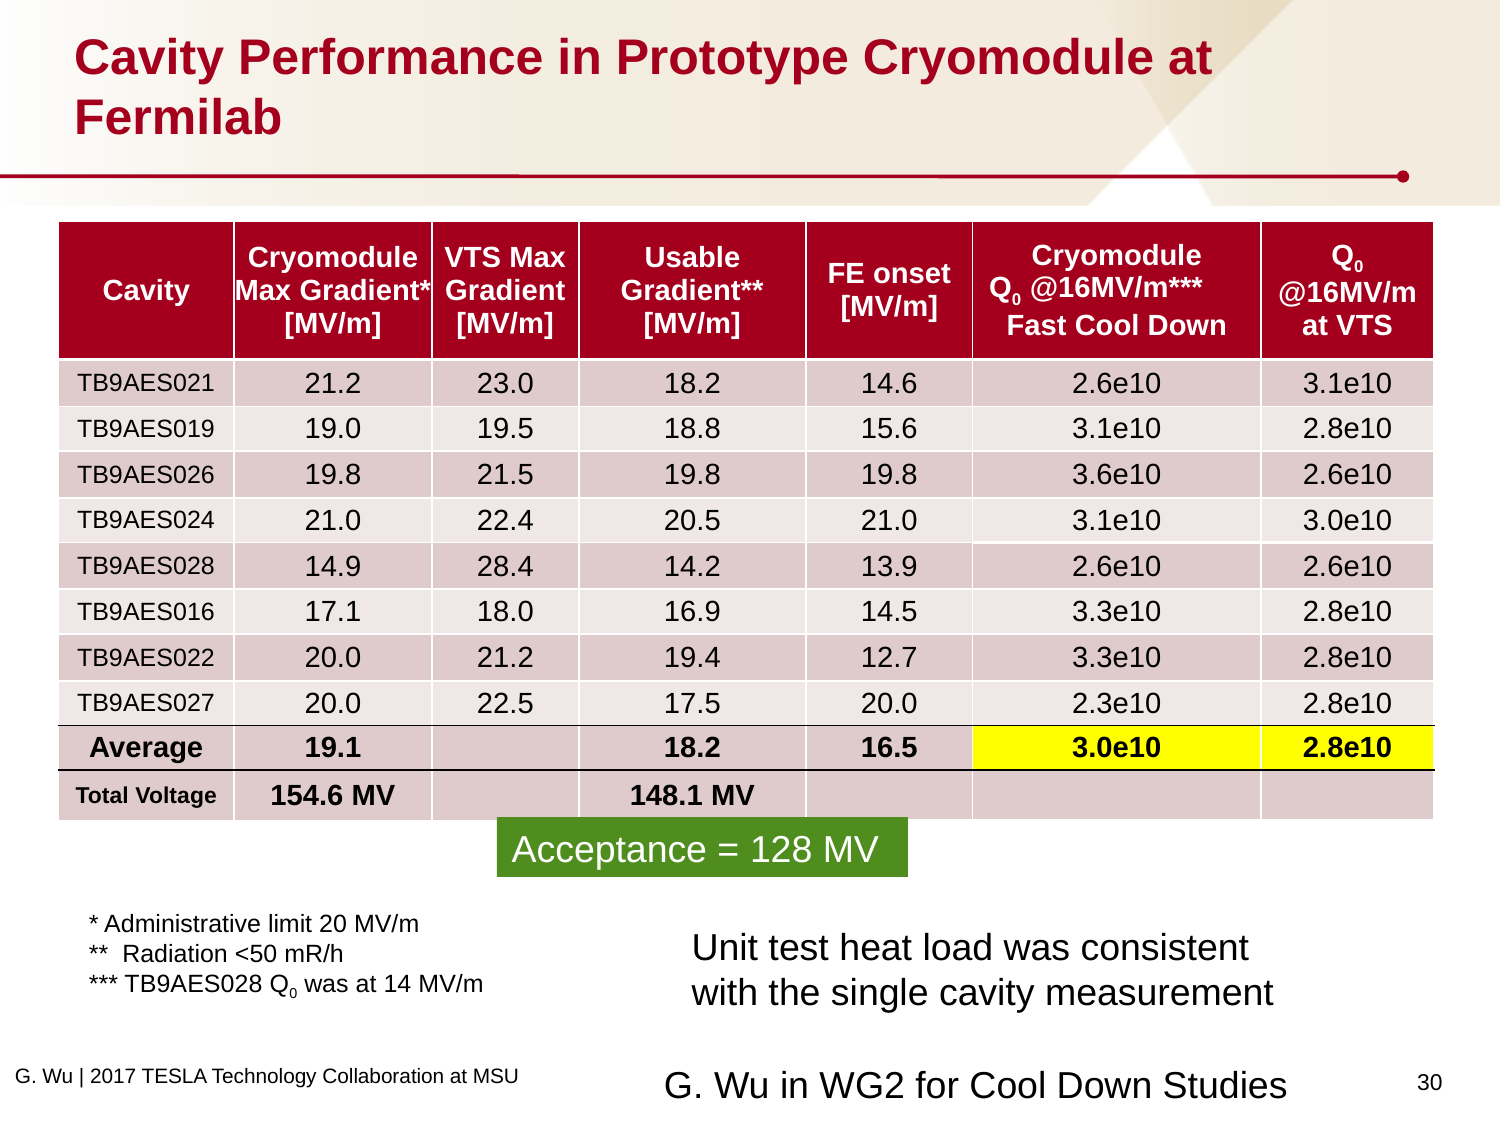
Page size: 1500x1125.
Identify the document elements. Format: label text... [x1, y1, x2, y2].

table_cell 12.7 [807, 635, 972, 680]
text_box G. Wu in WG2 for Cool Down Studies [649, 1053, 1350, 1114]
table_cell 20.0 [235, 682, 431, 725]
title Cavity Performance in Prototype Cryomodule at Fermilab [74, 21, 1404, 145]
table_cell 14.2 [580, 543, 805, 588]
table_cell 19.8 [580, 452, 805, 497]
table_cell 2.6e10 [1262, 452, 1433, 497]
table_header Cavity [59, 222, 233, 358]
table_cell 2.6e10 [973, 361, 1260, 406]
table_cell TB9AES021 [59, 361, 233, 406]
table_cell 21.5 [433, 452, 578, 497]
table_cell 17.5 [580, 682, 805, 725]
text_box * Administrative limit 20 MV/m ** Radiation <50 mR/h *** TB9AES028 Q0 was at 14 MV/m [74, 900, 963, 1009]
table_cell 2.8e10 [1262, 635, 1433, 680]
table_cell 3.1e10 [973, 499, 1260, 541]
table_cell Total Voltage [59, 771, 233, 820]
table_cell 28.4 [433, 543, 578, 588]
table_header Cryomodule Max Gradient* [MV/m] [235, 222, 431, 358]
table_cell 2.8e10 [1262, 590, 1433, 633]
table_cell 19.8 [235, 452, 431, 497]
table_cell TB9AES022 [59, 635, 233, 680]
table_header FE onset [MV/m] [807, 222, 972, 358]
table_header Cryomodule Q0 @16MV/m*** Fast Cool Down [973, 222, 1260, 358]
table_cell TB9AES027 [59, 682, 233, 725]
table_cell 18.2 [580, 361, 805, 406]
table_cell 154.6 MV [235, 771, 431, 820]
table_cell 14.9 [235, 543, 431, 588]
table_cell 13.9 [807, 543, 972, 588]
table_cell TB9AES019 [59, 407, 233, 450]
table_cell 2.8e10 [1262, 682, 1433, 725]
table_cell 2.6e10 [973, 544, 1260, 588]
table_cell [807, 771, 972, 819]
table_cell 19.4 [580, 635, 805, 680]
picture [0, 0, 1500, 206]
table_cell 2.8e10 [1262, 726, 1433, 769]
table_cell 21.0 [235, 499, 431, 542]
table_cell 3.0e10 [973, 726, 1260, 769]
table_cell 21.2 [235, 361, 431, 406]
footer G. Wu | 2017 TESLA Technology Collaboration at MSU [0, 1054, 649, 1107]
table_cell 22.5 [433, 682, 578, 725]
table_cell 20.5 [580, 499, 805, 542]
table_cell 21.2 [433, 635, 578, 680]
table_cell 19.8 [807, 452, 972, 497]
table_cell 16.5 [807, 726, 972, 769]
table_cell 18.0 [433, 590, 578, 633]
table_cell 19.0 [235, 407, 431, 450]
table_cell 14.5 [807, 590, 972, 633]
table_cell [973, 771, 1260, 819]
table_cell 18.2 [580, 726, 805, 769]
table_cell TB9AES024 [59, 499, 233, 542]
table_cell [433, 726, 578, 769]
table_cell 17.1 [235, 590, 431, 633]
table_cell 3.3e10 [973, 590, 1260, 633]
table_cell 22.4 [433, 499, 578, 542]
table_cell 19.1 [235, 726, 431, 769]
text_box Unit test heat load was consistent with the single cavity measurement [676, 915, 1322, 1021]
table_cell 2.6e10 [1262, 544, 1433, 588]
table_cell Average [59, 726, 233, 769]
table_cell 19.5 [433, 407, 578, 450]
slide_number 30 [1405, 1036, 1458, 1125]
table_cell [433, 771, 578, 820]
table_header VTS Max Gradient [MV/m] [433, 222, 578, 358]
table_cell 148.1 MV [580, 771, 805, 817]
table_cell 14.6 [807, 361, 972, 406]
table_cell TB9AES016 [59, 590, 233, 633]
table_cell 3.1e10 [1262, 361, 1433, 406]
table_cell 3.6e10 [973, 452, 1260, 497]
table_cell 23.0 [433, 361, 578, 406]
table_cell 18.8 [580, 407, 805, 450]
table_cell 21.0 [807, 499, 972, 542]
table_cell 16.9 [580, 590, 805, 633]
table_cell TB9AES028 [59, 543, 233, 588]
table_cell 3.0e10 [1262, 499, 1433, 541]
table_cell 2.3e10 [973, 682, 1260, 725]
table_cell 15.6 [807, 407, 972, 450]
table_header Usable Gradient** [MV/m] [580, 222, 805, 358]
table_cell 2.8e10 [1262, 407, 1433, 450]
table_header Q0 @16MV/m at VTS [1262, 222, 1433, 358]
table_cell 3.3e10 [973, 635, 1260, 680]
text_box Acceptance = 128 MV [496, 817, 908, 877]
table_cell 3.1e10 [973, 407, 1260, 450]
table_cell [1262, 771, 1433, 819]
table_cell 20.0 [235, 635, 431, 680]
table_cell 20.0 [807, 682, 972, 725]
table_cell TB9AES026 [59, 452, 233, 497]
